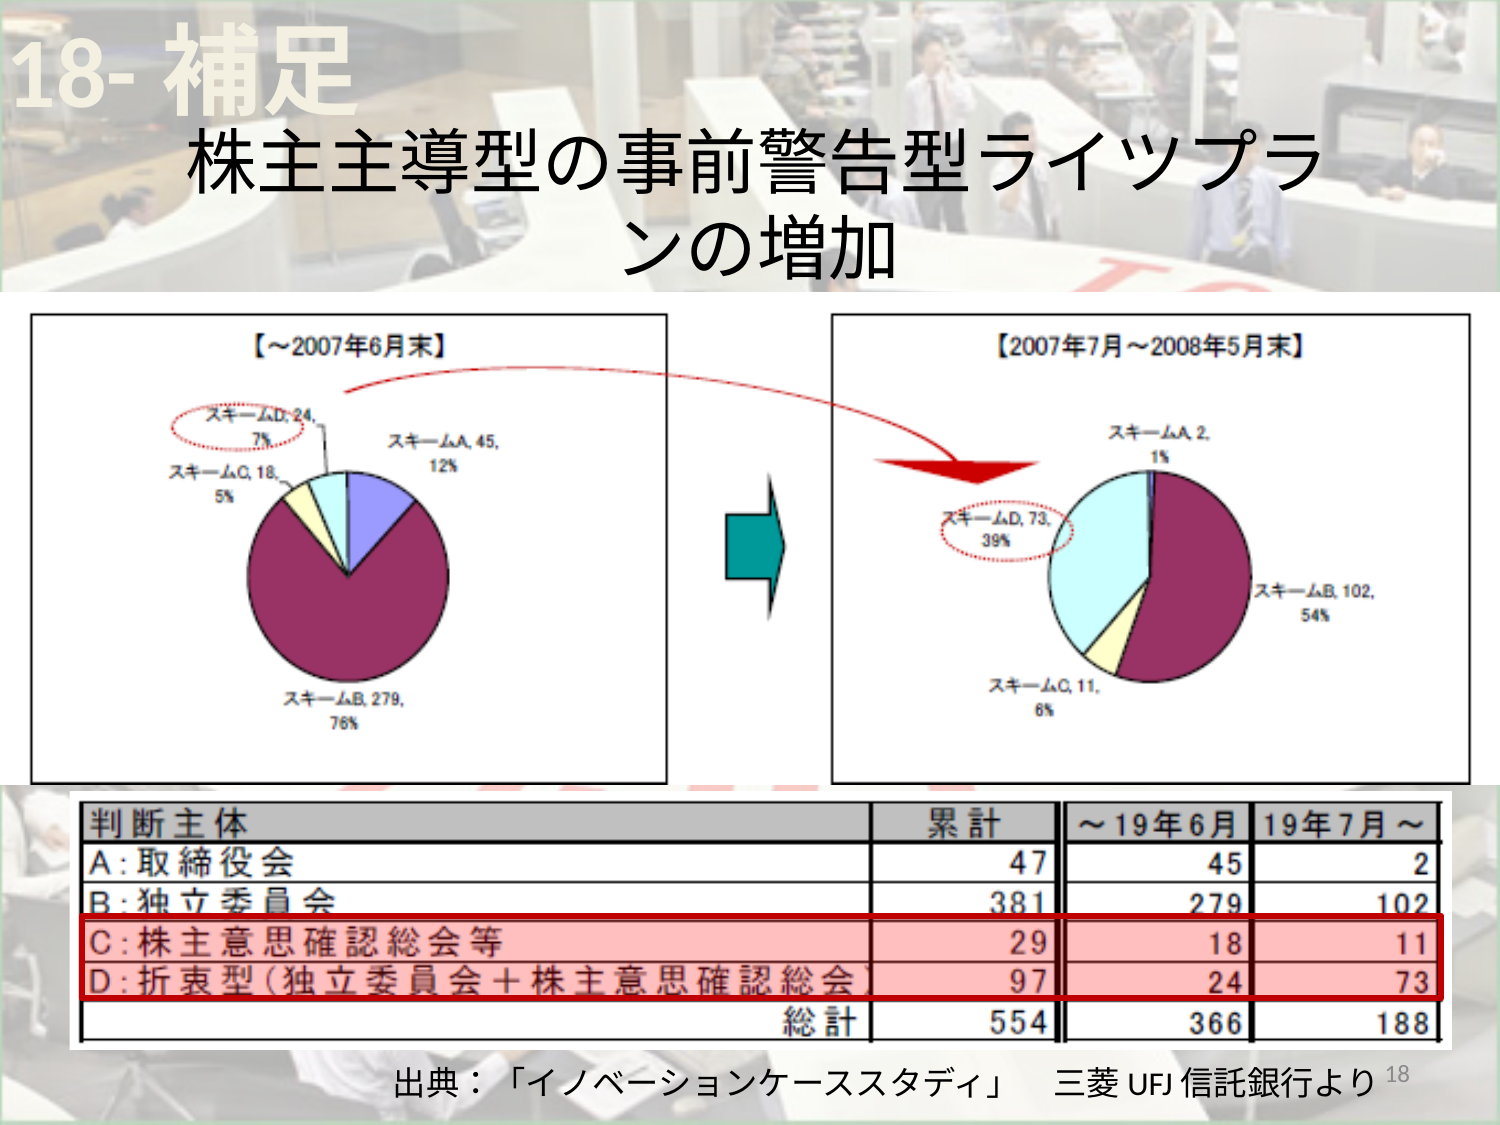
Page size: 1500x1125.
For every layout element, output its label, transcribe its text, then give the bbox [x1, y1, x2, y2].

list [0, 292, 1500, 786]
picture [69, 791, 1453, 1050]
title 株主主導型の事前警告型ライツプランの増加 [147, 109, 1367, 291]
slide_number 18 [1395, 1057, 1425, 1103]
text_box 出典：「イノベーションケーススタディ」 三菱UFJ信託銀行より [222, 1057, 1395, 1110]
text_box 18-補足 [0, 0, 377, 135]
